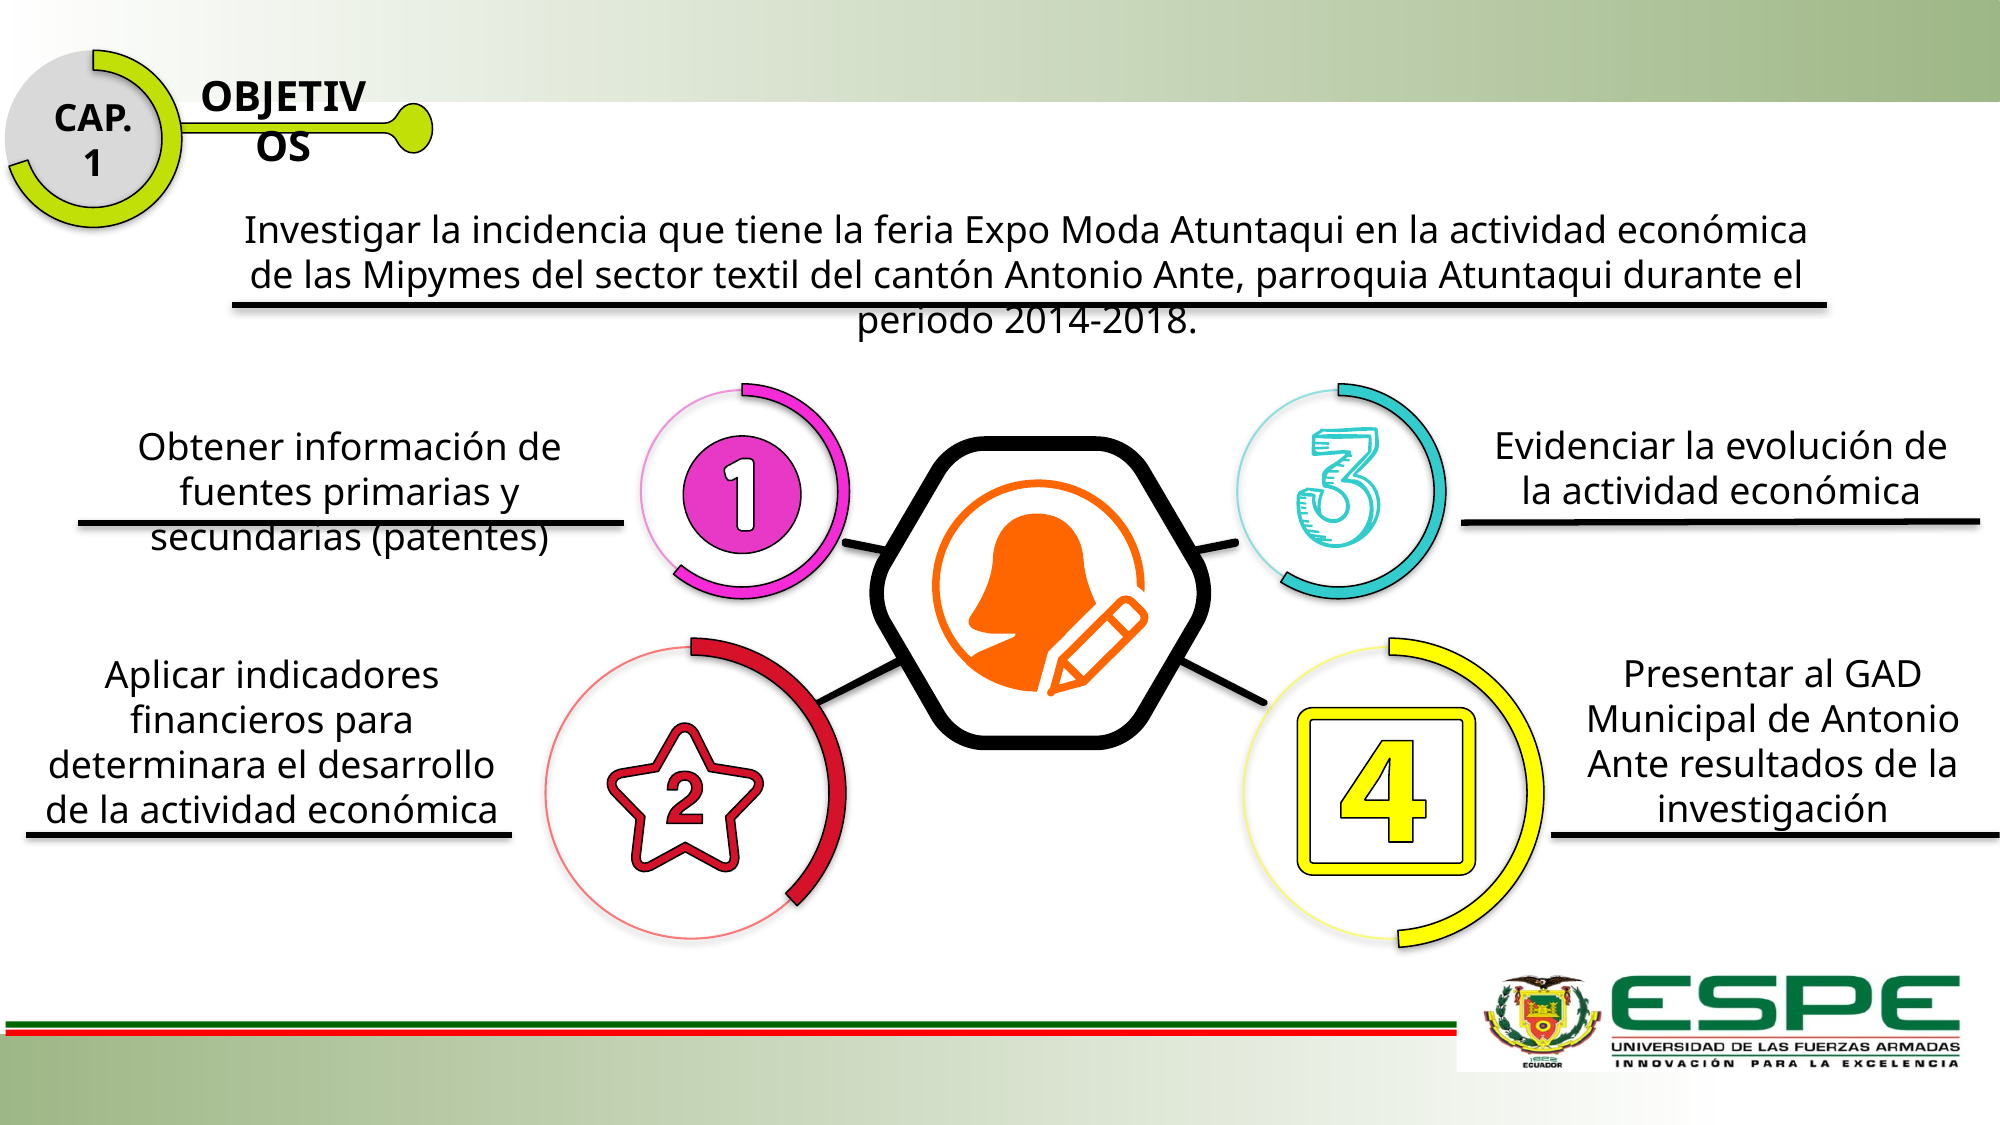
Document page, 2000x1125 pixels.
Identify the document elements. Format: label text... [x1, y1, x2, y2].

picture [1456, 968, 1993, 1072]
text_box CAP. 1 [2, 48, 156, 204]
text_box Investigar la incidencia que tiene la feria Expo Moda Atuntaqui en la actividad económica de las Mipymes del sector textil del cantón Antonio Ante, parroquia Atuntaqui durante el periodo 2014-2018. [204, 198, 1851, 302]
text_box [398, 103, 433, 153]
text_box OBJETIVOS [169, 62, 398, 178]
text_box [8, 49, 183, 229]
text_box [25, 304, 2000, 948]
